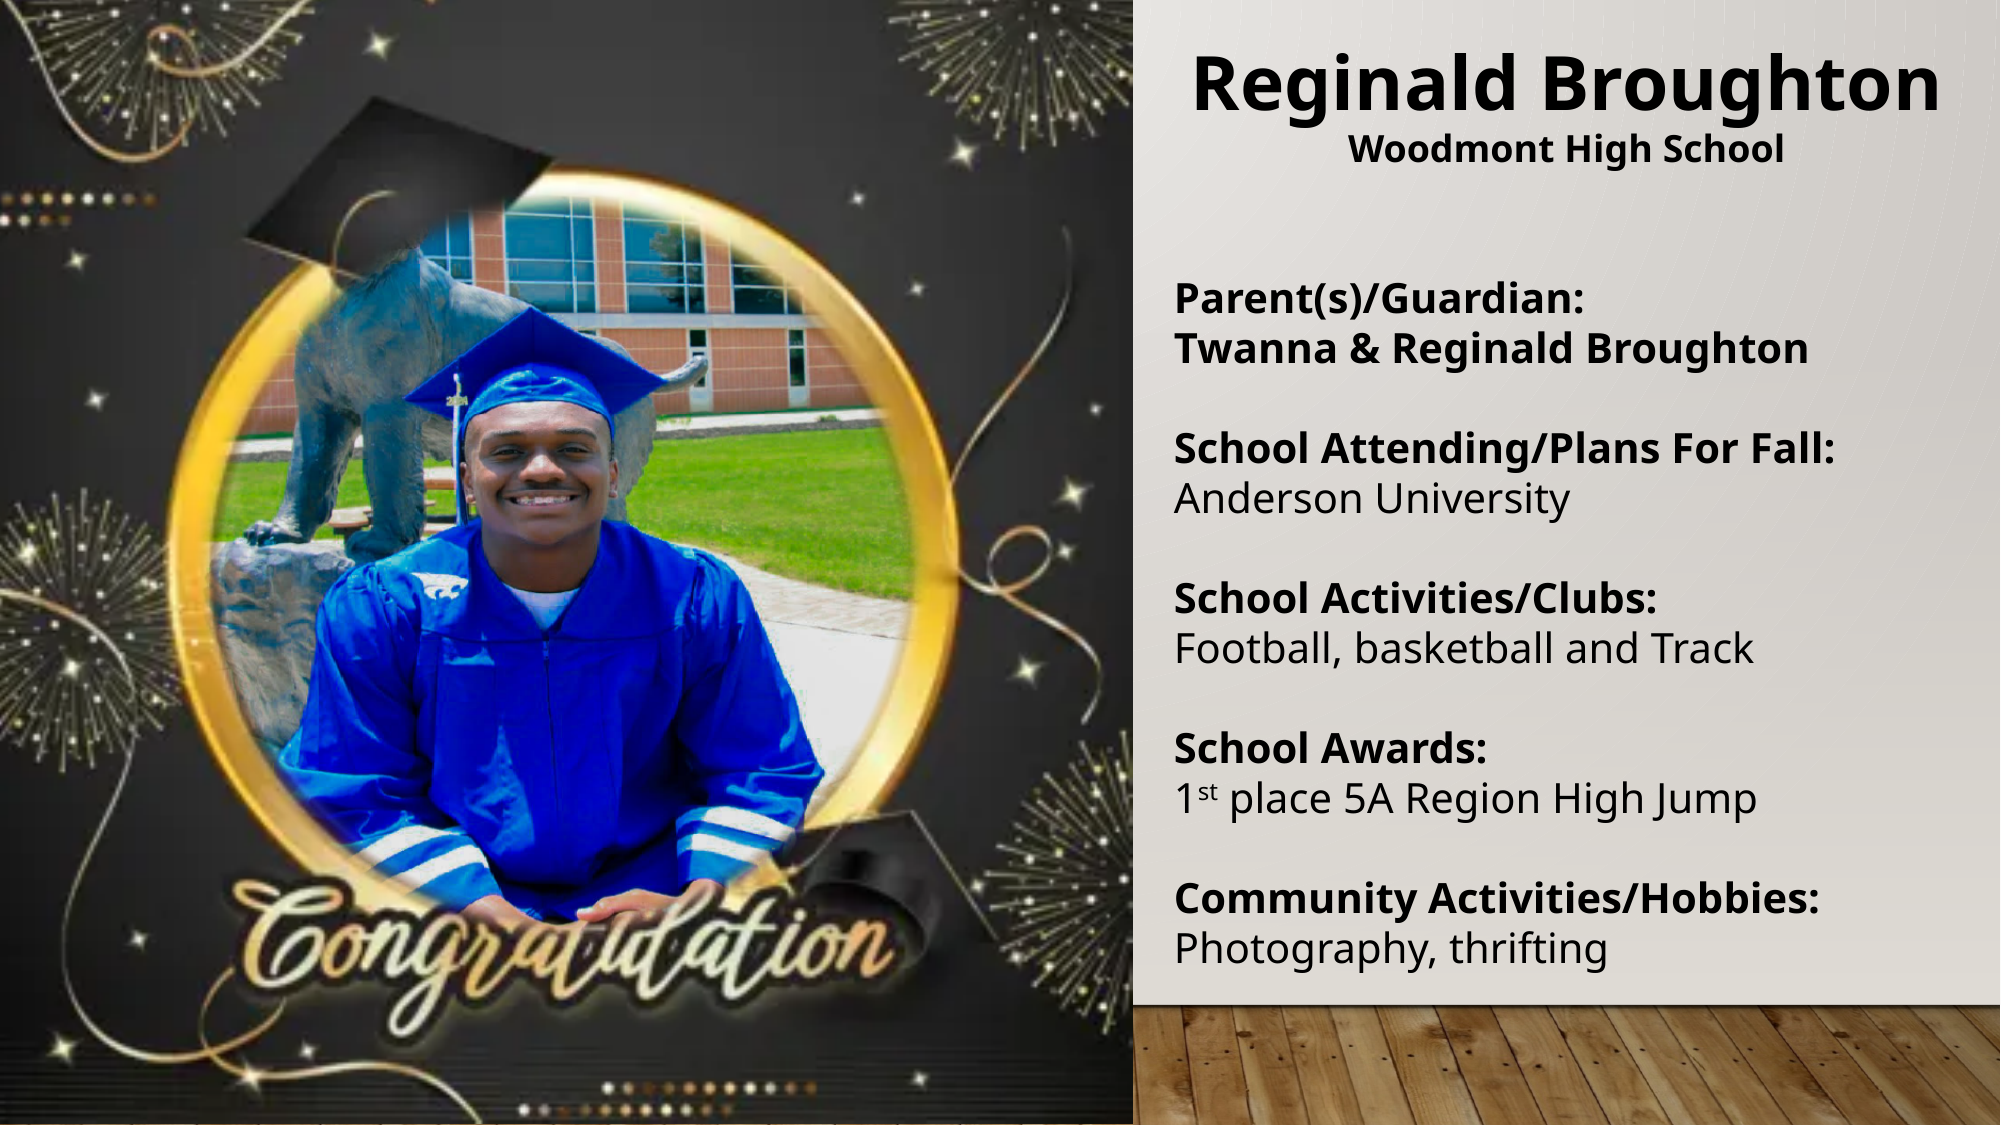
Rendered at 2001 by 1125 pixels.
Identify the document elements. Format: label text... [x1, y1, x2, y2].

text_box Reginald Broughton Woodmont High School [1166, 27, 1968, 178]
picture [0, 0, 2000, 1125]
text_box Parent(s)/Guardian: Twanna & Reginald Broughton School Attending/Plans For Fall: Anderson University School Activities/Clubs: Football, basketball and Track School Awards: 1st place 5A Region High Jump Community Activities/Hobbies: Photography, thrifting [1159, 264, 1975, 980]
